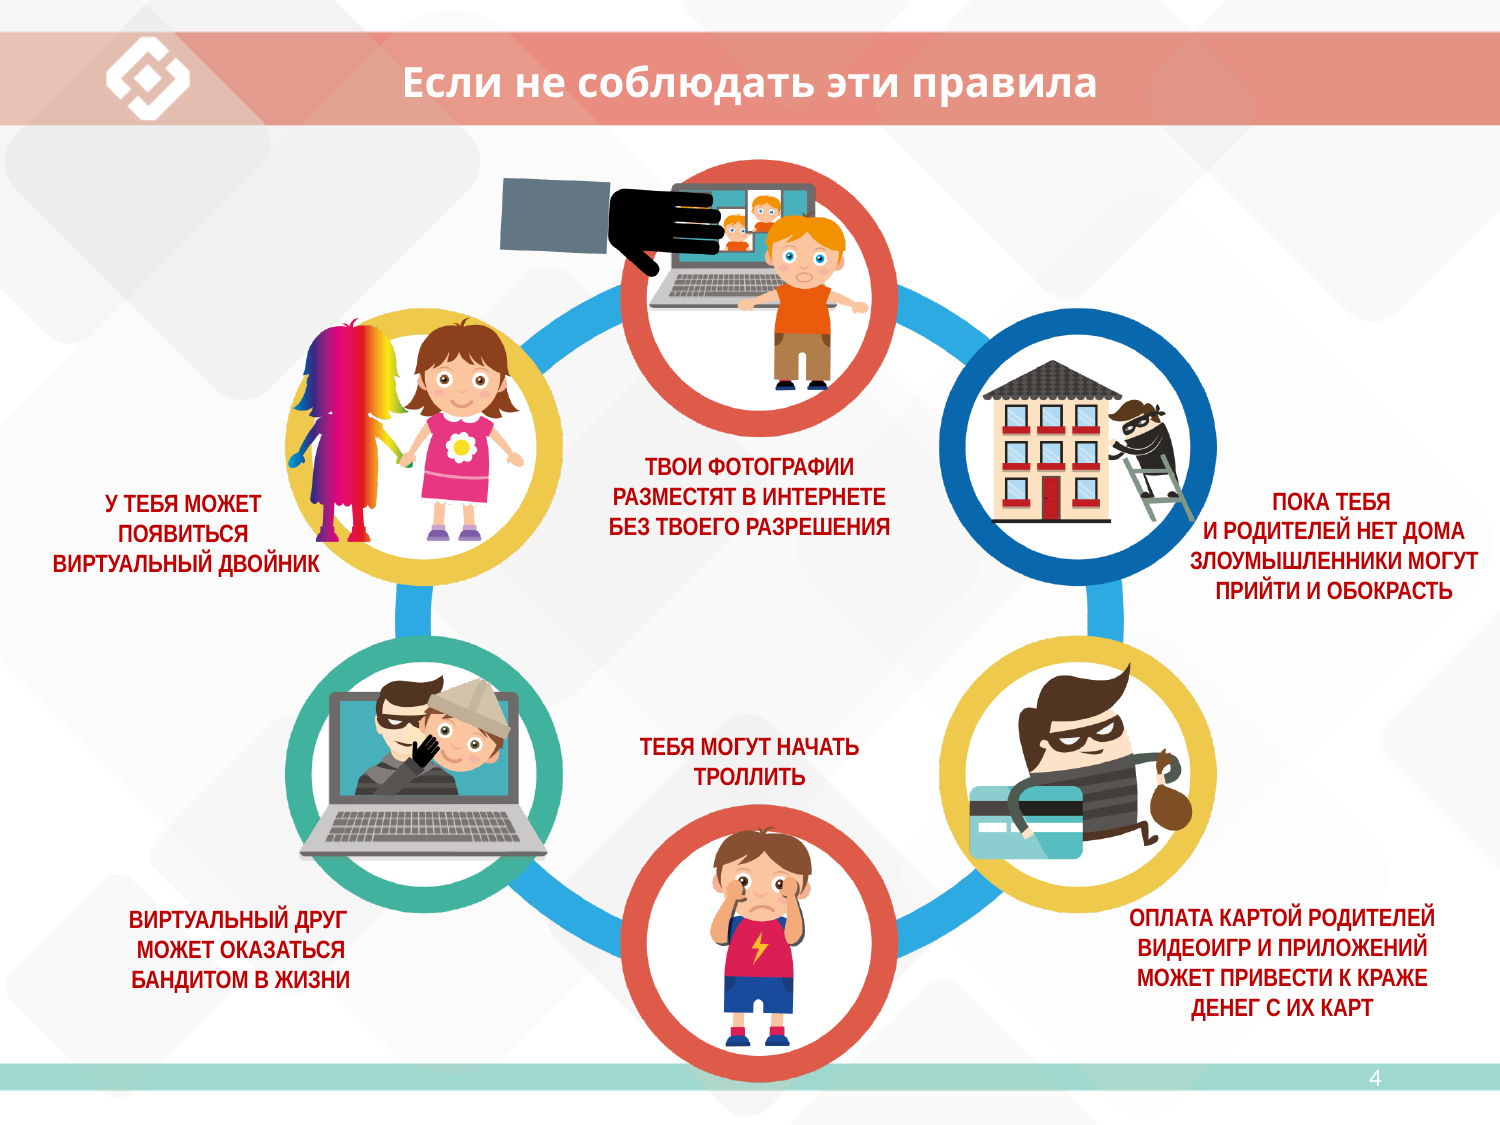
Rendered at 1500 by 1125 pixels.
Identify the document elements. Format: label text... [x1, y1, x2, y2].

picture [0, 0, 1500, 48]
text_box ОПЛАТА КАРТОЙ РОДИТЕЛЕЙ ВИДЕОИГР И ПРИЛОЖЕНИЙ МОЖЕТ ПРИВЕСТИ К КРАЖЕ ДЕНЕГ С ИХ КАРТ [1245, 893, 1471, 1029]
slide_number 4 [1245, 1046, 1397, 1107]
text_box Если не соблюдать эти правила [0, 48, 1500, 113]
text_box ВИРТУАЛЬНЫЙ ДРУГ МОЖЕТ ОКАЗАТЬСЯ БАНДИТОМ В ЖИЗНИ [71, 896, 250, 1001]
picture [0, 113, 1500, 1125]
text_box У ТЕБЯ МОЖЕТ ПОЯВИТЬСЯ ВИРТУАЛЬНЫЙ ДВОЙНИК [0, 480, 250, 586]
text_box ПОКА ТЕБЯ И РОДИТЕЛЕЙ НЕТ ДОМА ЗЛОУМЫШЛЕННИКИ МОГУТ ПРИЙТИ И ОБОКРАСТЬ [1245, 477, 1500, 613]
